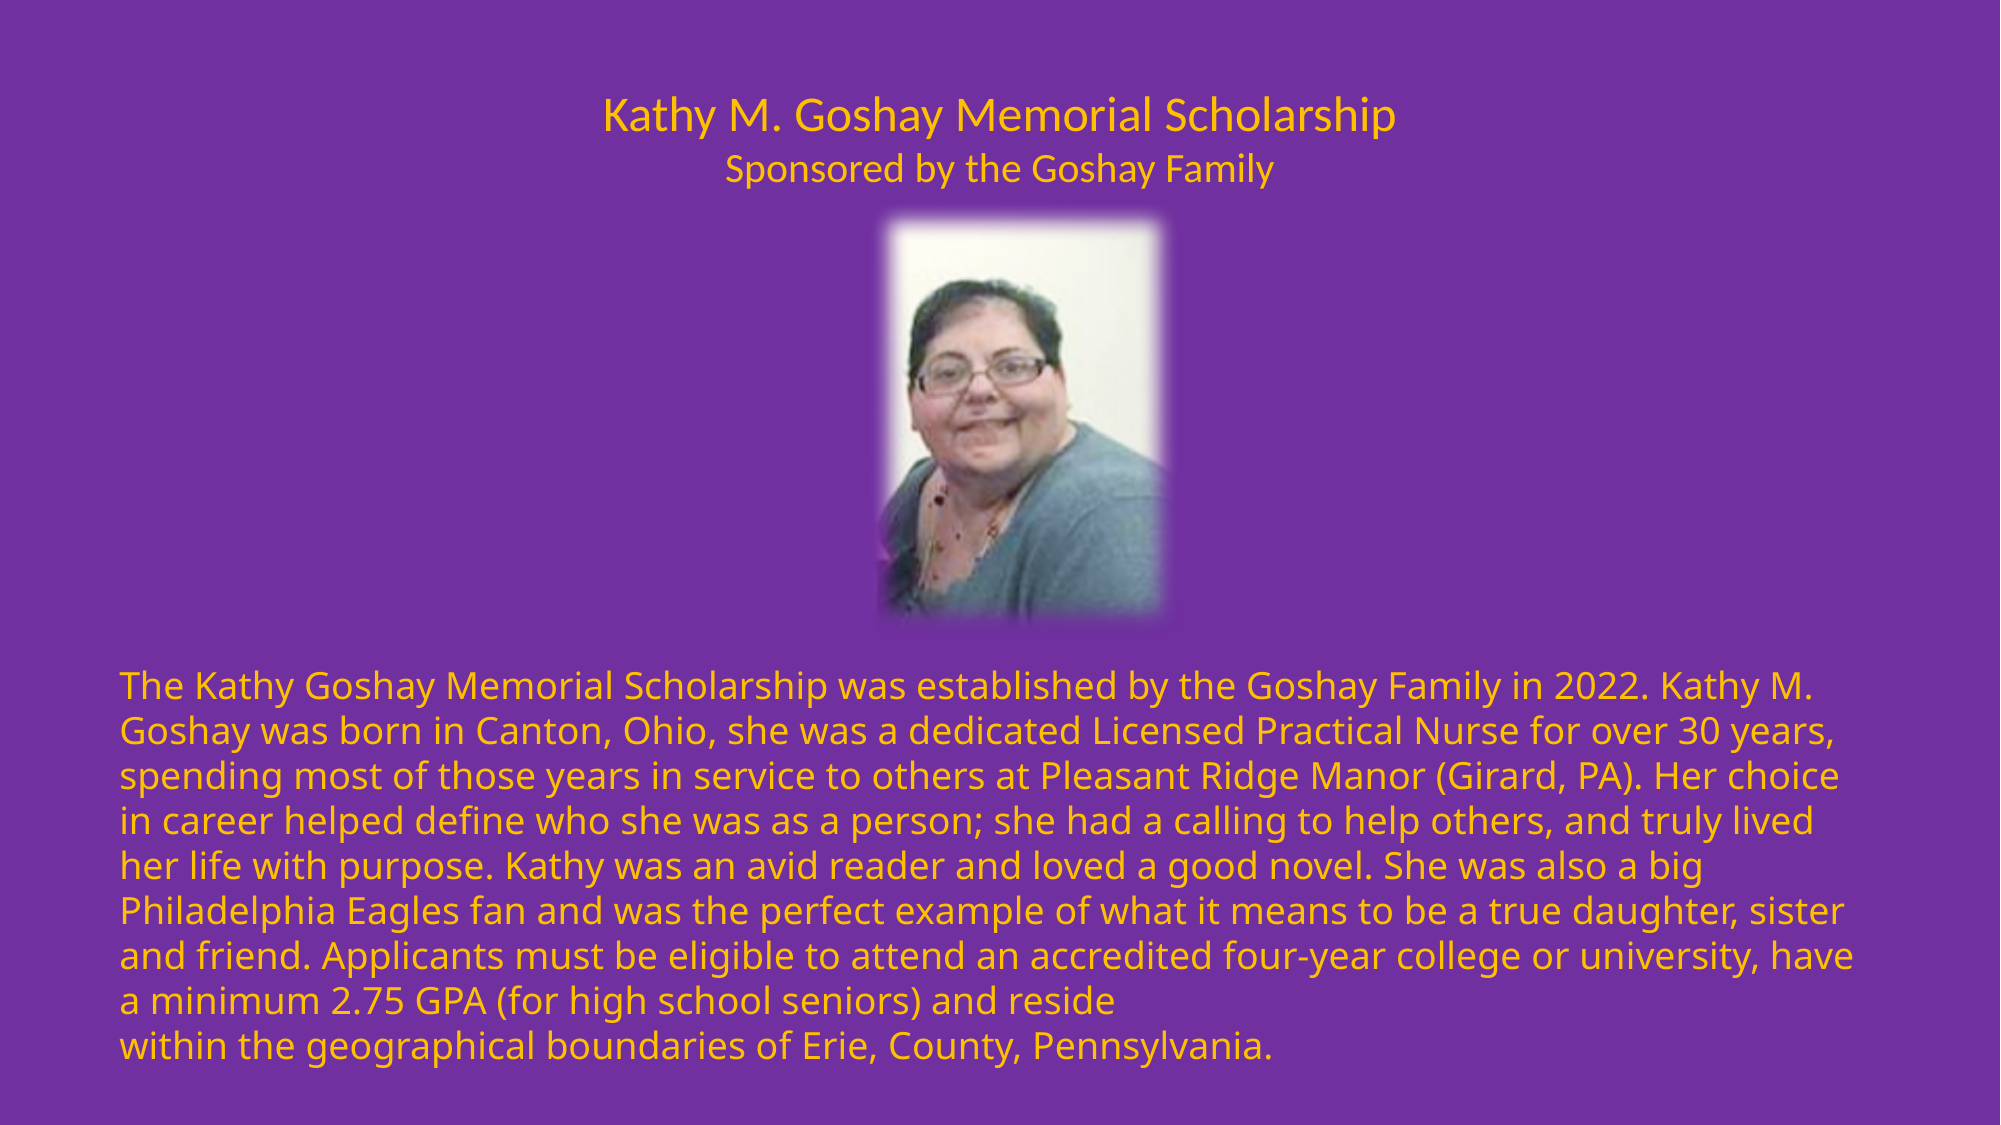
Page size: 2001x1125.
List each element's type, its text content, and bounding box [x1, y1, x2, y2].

text_box Kathy M. Goshay Memorial Scholarship Sponsored by the Goshay Family [362, 73, 1638, 199]
picture [868, 200, 1180, 634]
text_box The Kathy Goshay Memorial Scholarship was established by the Goshay Family in 2022. Kathy M. Goshay was born in Canton, Ohio, she was a dedicated Licensed Practical Nurse for over 30 years, spending most of those years in service to others at Pleasant Ridge Manor (Girard, PA). Her choice in career helped define who she was as a person; she had a calling to help others, and truly lived her life with purpose. Kathy was an avid reader and loved a good novel. She was also a big Philadelphia Eagles fan and was the perfect example of what it means to be a true daughter, sister and friend. Applicants must be eligible to attend an accredited four-year college or university, have a minimum 2.75 GPA (for high school seniors) and reside within the geographical boundaries of Erie, County, Pennsylvania. [104, 654, 1896, 1075]
